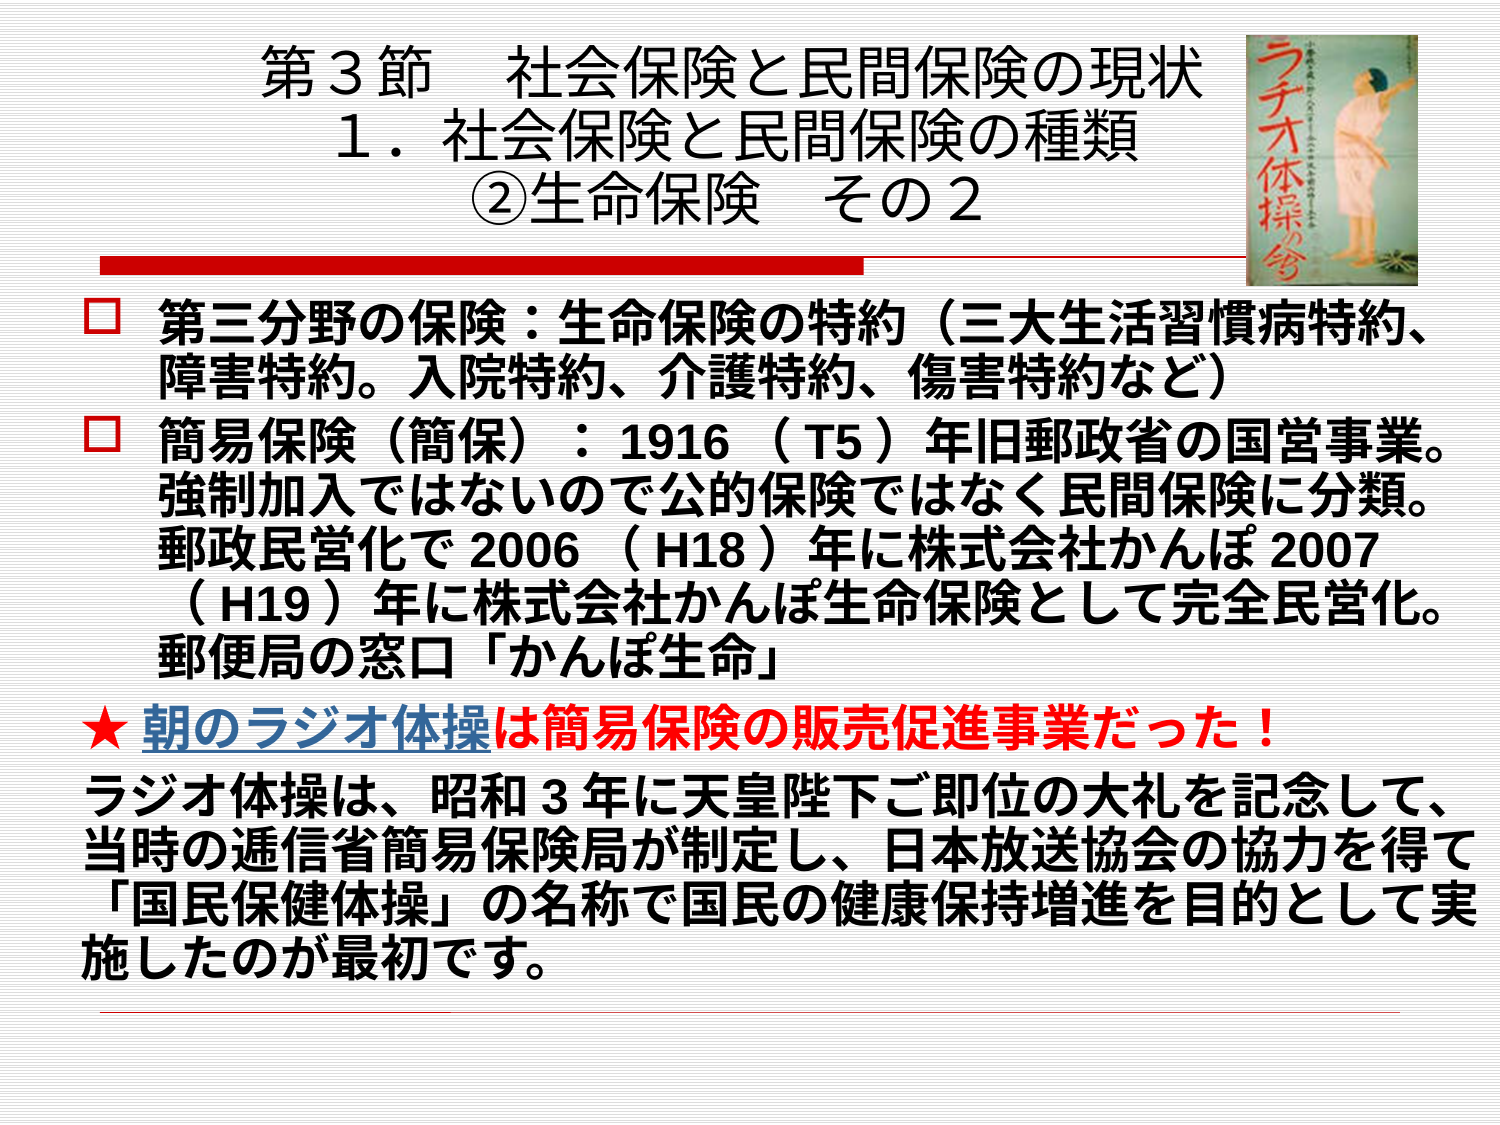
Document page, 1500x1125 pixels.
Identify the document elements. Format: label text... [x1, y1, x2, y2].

list 第三分野の保険：生命保険の特約（三大生活習慣病特約、障害特約。入院特約、介護特約、傷害特約など） 簡易保険（簡保）：1916（T5）年旧郵政省の国営事業。強制加入ではないので公的保険ではなく民間保険に分類。郵政民営化で2006（H18）年に株式会社かんぽ2007（H19）年に株式会社かんぽ生命保険として完全民営化。郵便局の窓口「かんぽ生命」 ★朝のラジオ体操は簡易保険の販売促進事業だった！ ラジオ体操は、昭和3年に天皇陛下ご即位の大礼を記念して、当時の逓信省簡易保険局が制定し、日本放送協会の協力を得て「国民保健体操」の名称で国民の健康保持増進を目的として実施したのが最初です。 [64, 290, 1500, 1011]
title 第３節 社会保険と民間保険の現状 １．社会保険と民間保険の種類 ②生命保険 その２ [100, 42, 1240, 234]
picture [1245, 35, 1418, 287]
